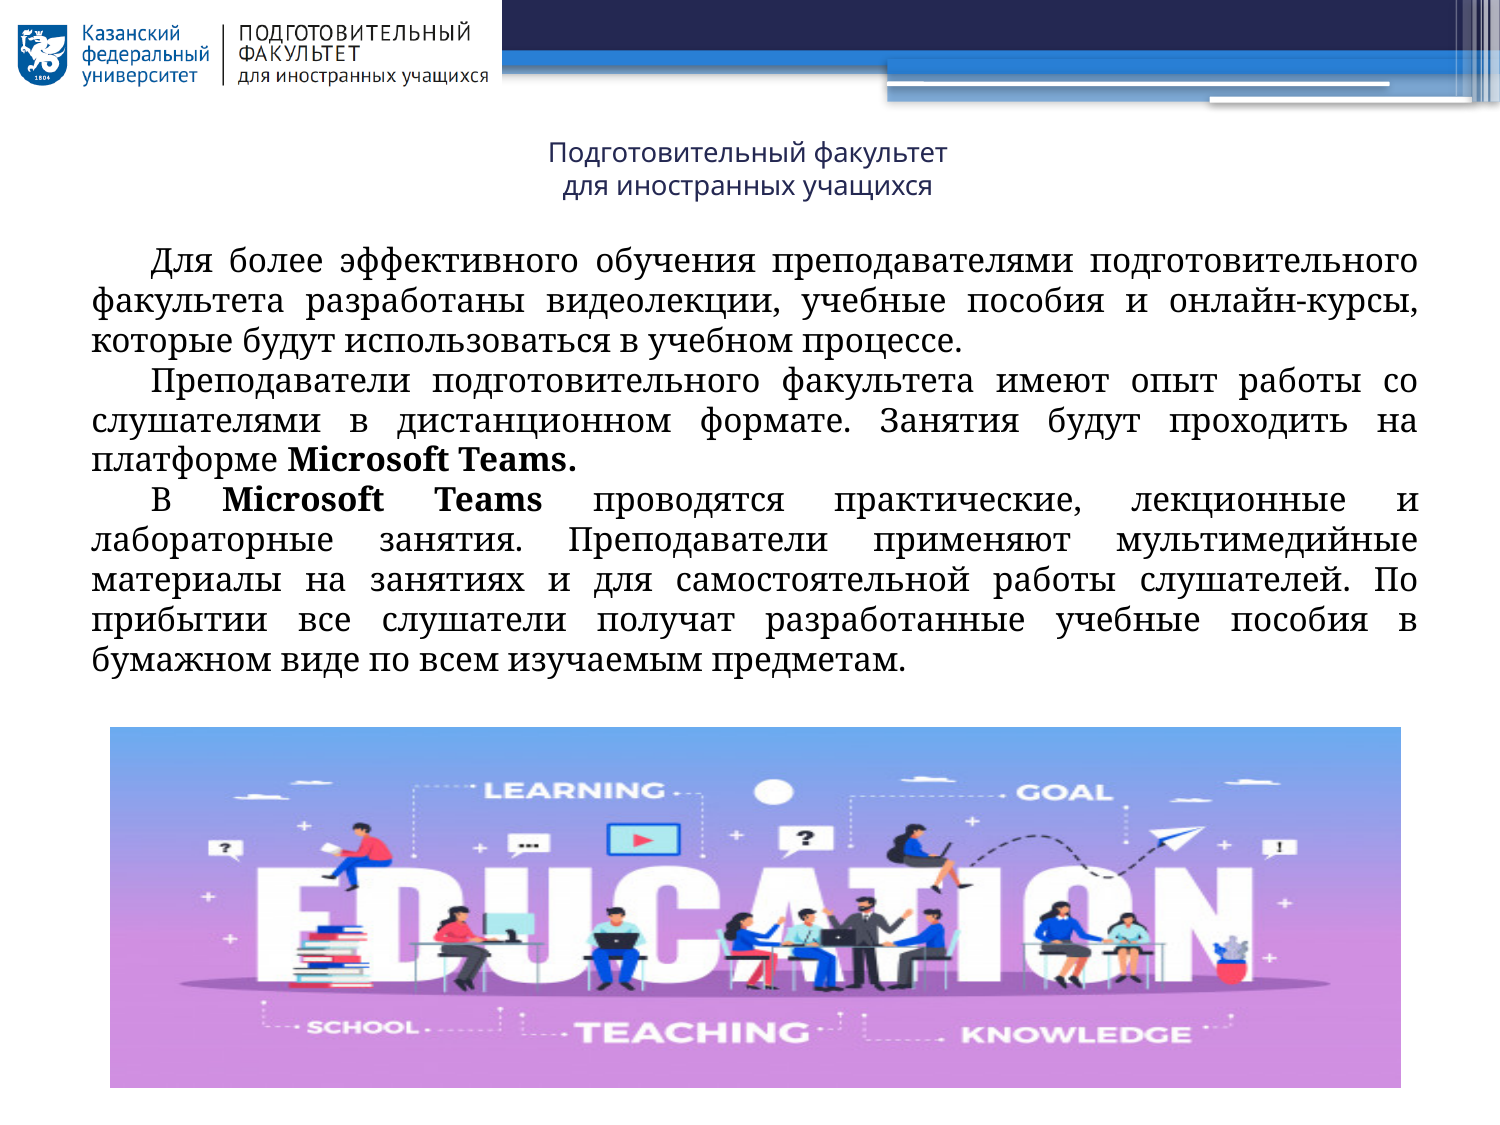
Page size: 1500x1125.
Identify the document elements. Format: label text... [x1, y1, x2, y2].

text_box Для более эффективного обучения преподавателями подготовительного факультета разработаны видеолекции, учебные пособия и онлайн-курсы, которые будут использоваться в учебном процессе. Преподаватели подготовительного факультета имеют опыт работы со слушателями в дистанционном формате. Занятия будут проходить на платформе Microsoft Teams. В Microsoft Teams проводятся практические, лекционные и лабораторные занятия. Преподаватели применяют мультимедийные материалы на занятиях и для самостоятельной работы слушателей. По прибытии все слушатели получат разработанные учебные пособия в бумажном виде по всем изучаемым предметам. [76, 231, 1436, 686]
title Подготовительный факультет для иностранных учащихся [70, 127, 1425, 209]
picture [110, 727, 1402, 1088]
picture [0, 0, 503, 106]
